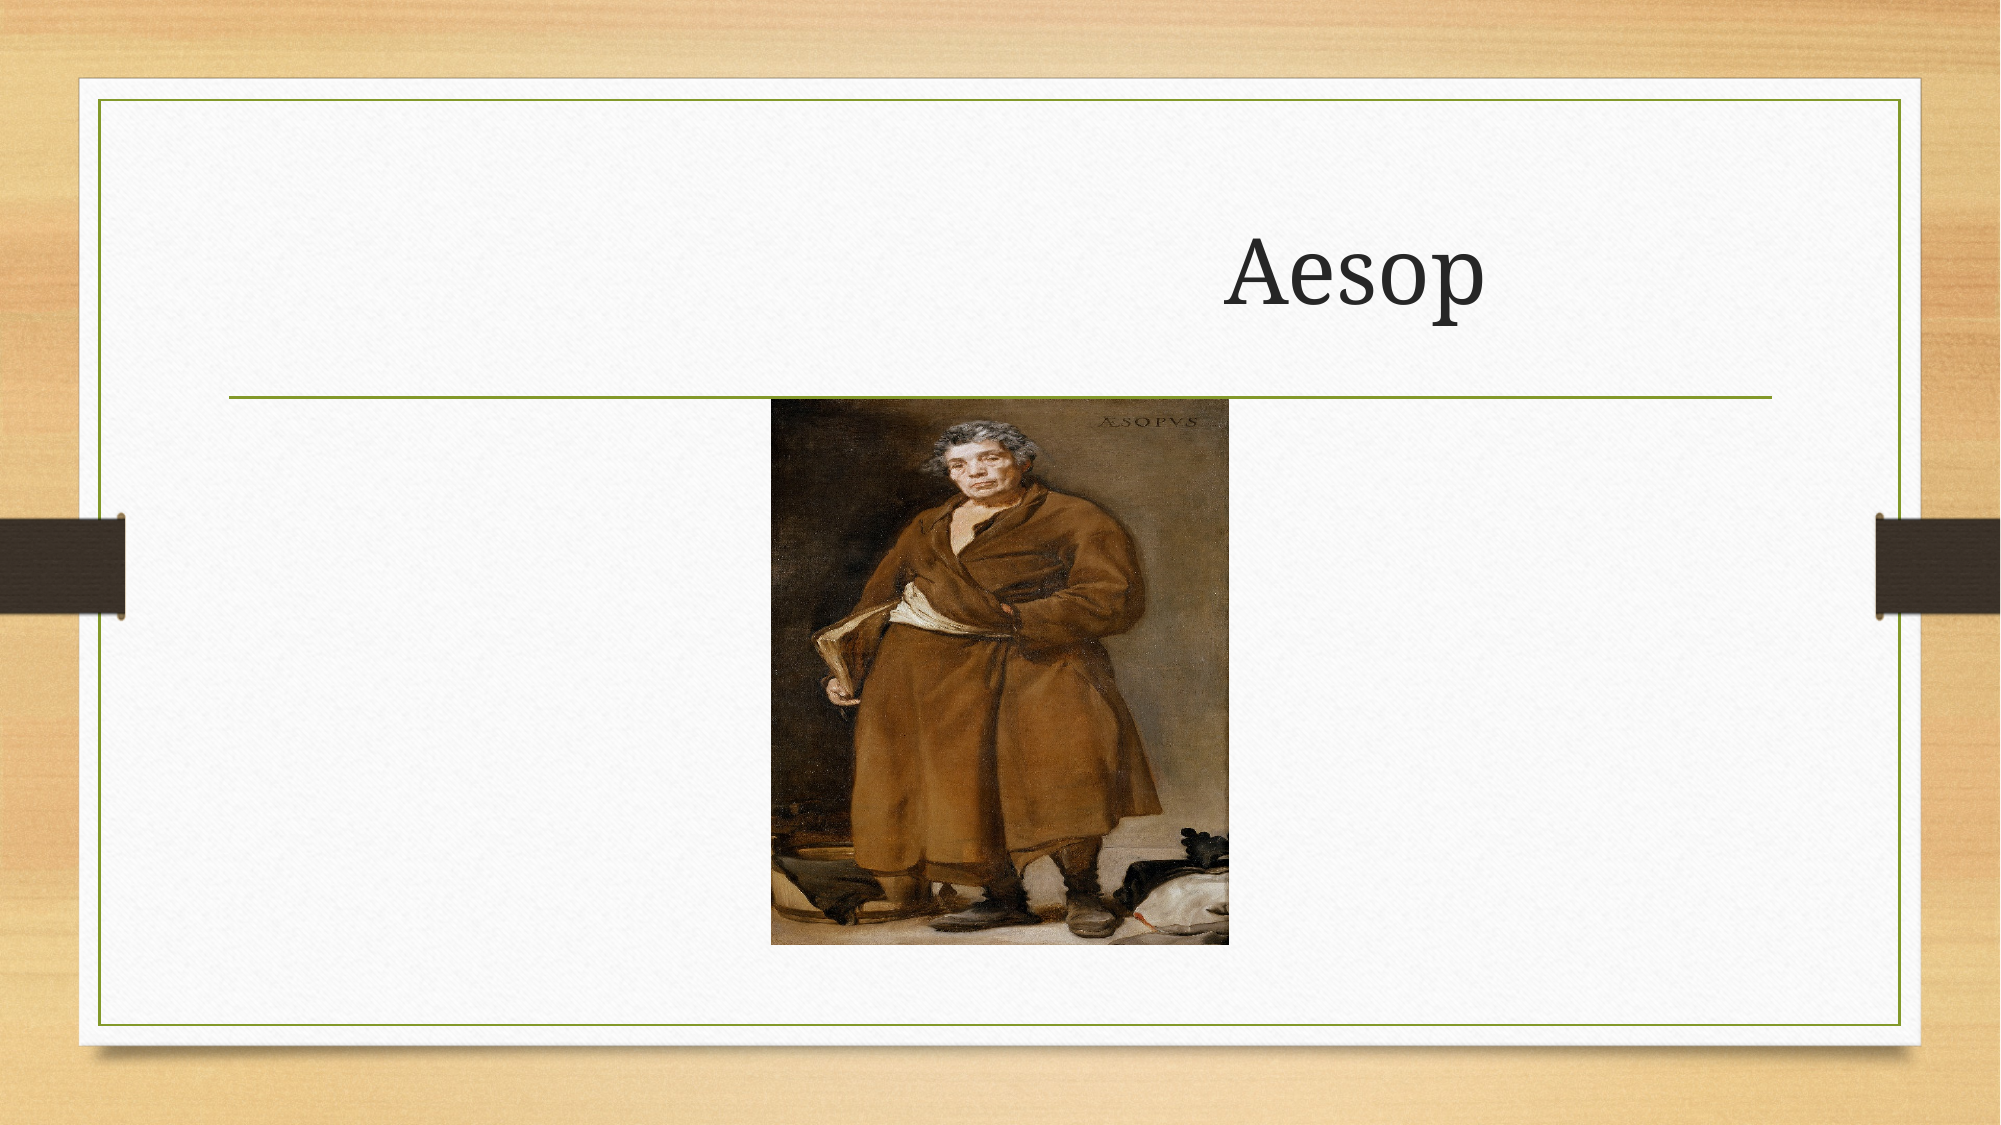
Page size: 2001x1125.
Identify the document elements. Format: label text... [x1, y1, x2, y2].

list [770, 399, 1229, 946]
picture [0, 0, 2001, 1125]
title Aesop [212, 161, 1788, 375]
